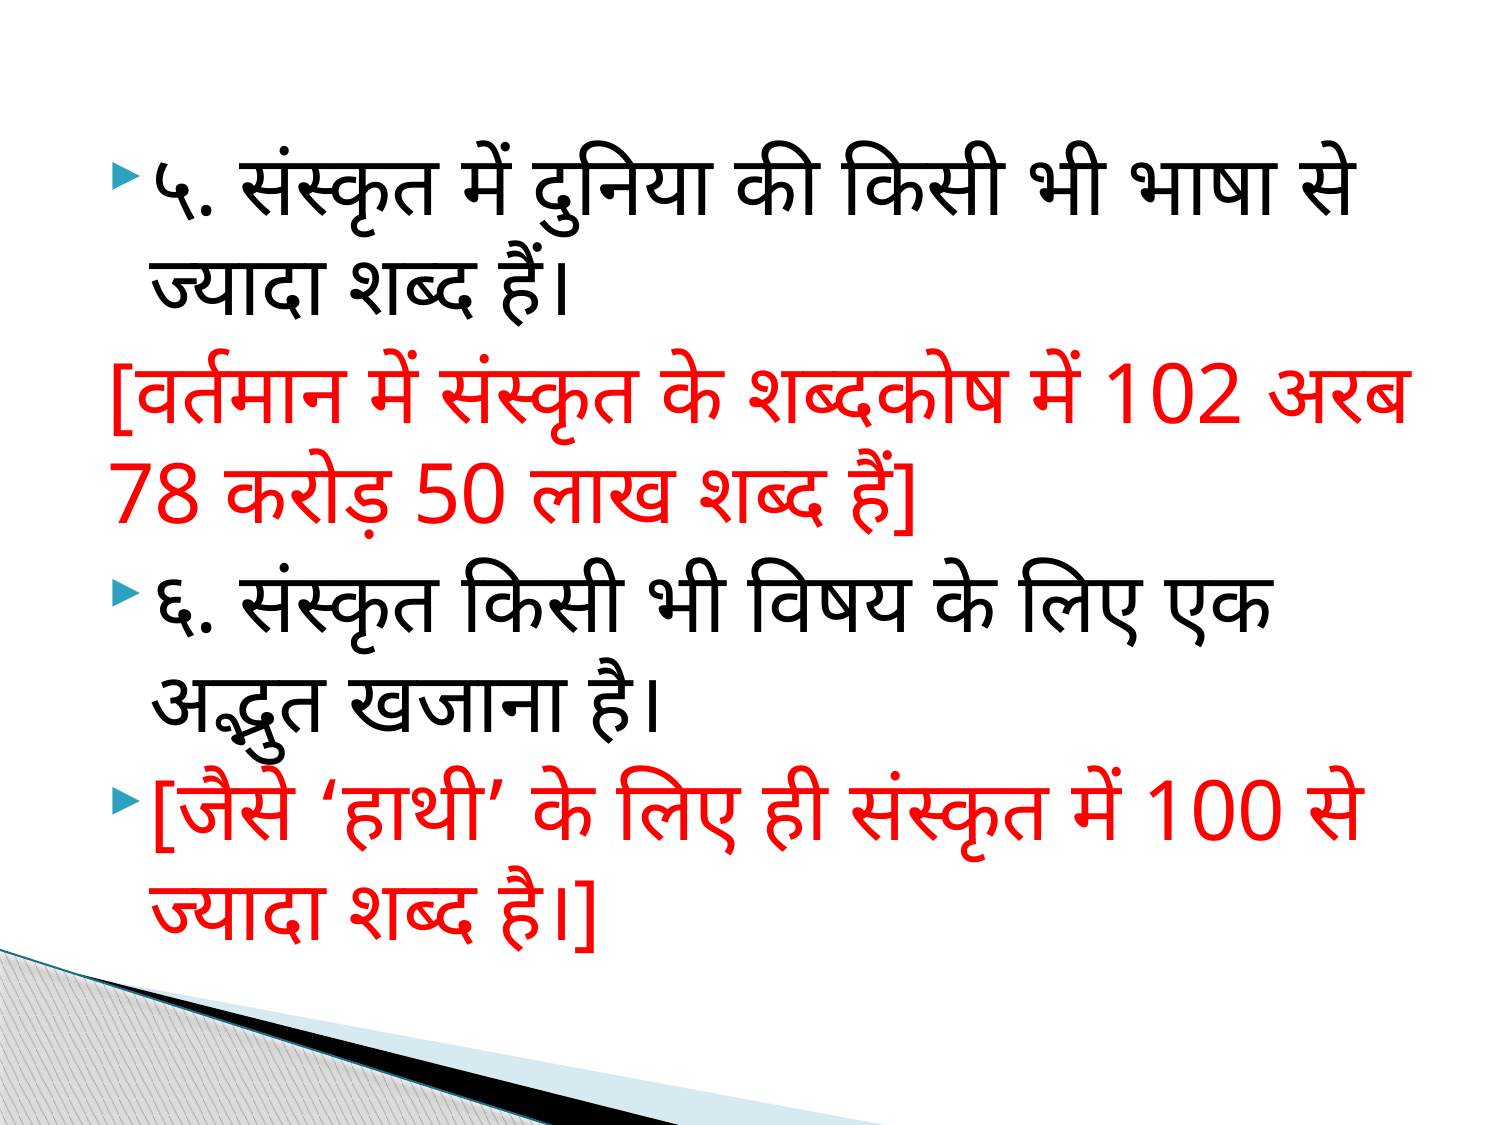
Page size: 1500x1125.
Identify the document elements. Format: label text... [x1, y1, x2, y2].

list ५. संस्कृत में दुनिया की किसी भी भाषा से ज्यादा शब्द हैं। [वर्तमान में संस्कृत के शब्दकोष में 102 अरब 78 करोड़ 50 लाख शब्द हैं] ६. संस्कृत किसी भी विषय के लिए एक अद्भुत खजाना है। [जैसे ‘हाथी’ के लिए ही संस्कृत में 100 से ज्यादा शब्द है।] [75, 125, 1450, 963]
